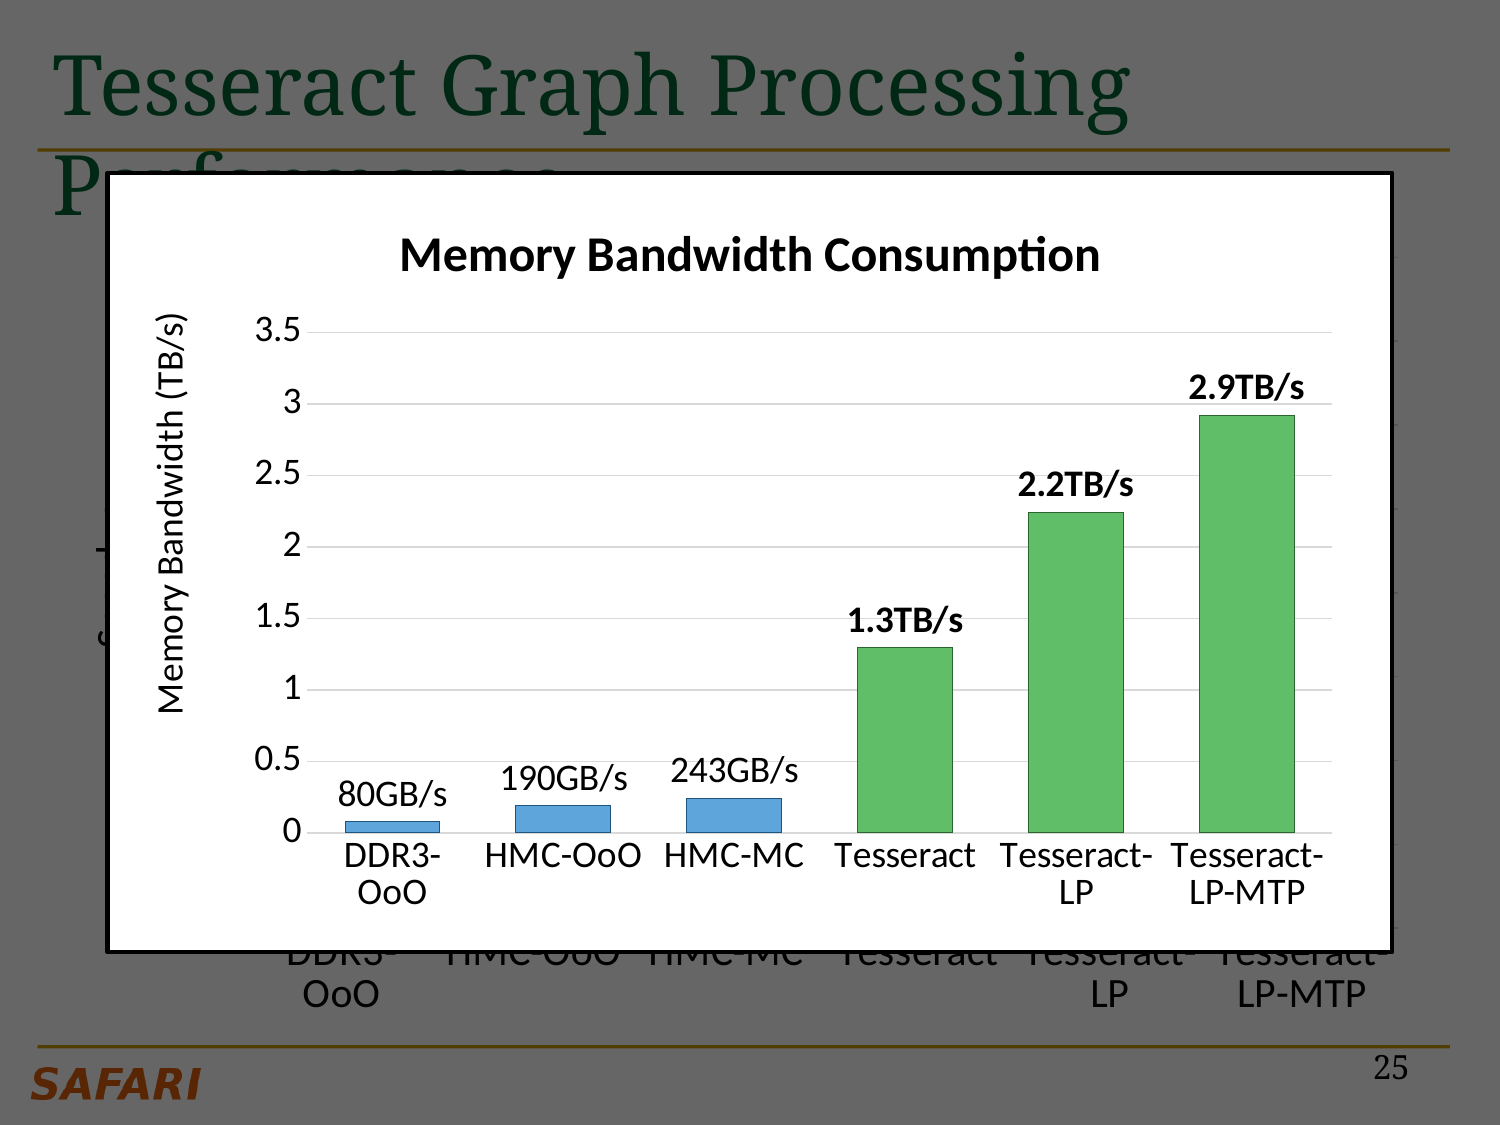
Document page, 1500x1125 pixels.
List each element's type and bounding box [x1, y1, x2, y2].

text_box [0, 0, 1500, 1125]
chart [74, 196, 1426, 1036]
text_box [107, 172, 1393, 218]
